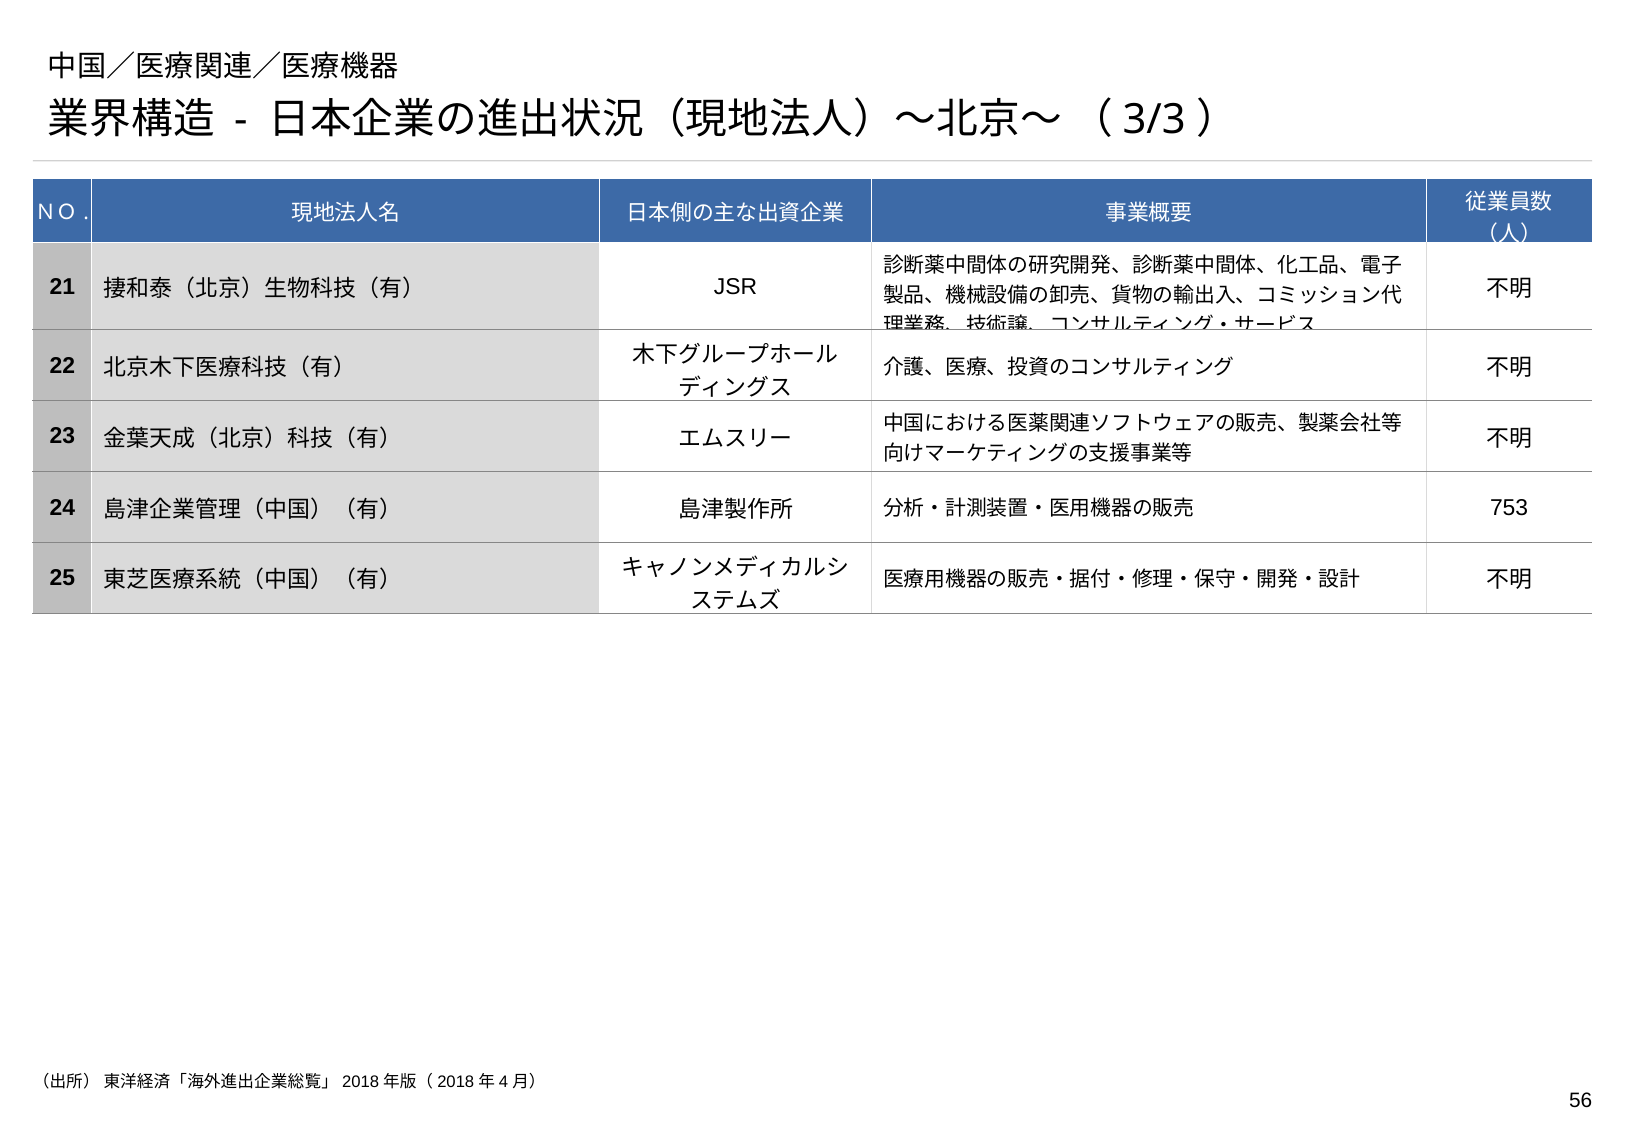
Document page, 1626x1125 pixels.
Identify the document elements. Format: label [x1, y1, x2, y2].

table_header [600, 179, 871, 242]
table_cell [1427, 330, 1592, 400]
table_header [1427, 179, 1592, 242]
list [32, 0, 1593, 149]
table_cell [872, 401, 1426, 471]
table_cell [872, 472, 1426, 542]
table_cell [600, 543, 871, 613]
table_cell [872, 330, 1426, 400]
table_header [92, 179, 599, 242]
table_cell [92, 243, 599, 329]
table_cell [872, 243, 1426, 329]
table_cell [33, 330, 91, 400]
table_cell [92, 543, 599, 613]
table_cell [33, 401, 91, 471]
table_cell [1427, 472, 1592, 542]
table_cell [92, 472, 599, 542]
table_cell [600, 330, 871, 400]
table_cell [600, 472, 871, 542]
table_cell [1427, 543, 1592, 613]
table_cell [33, 472, 91, 542]
table_cell [1427, 243, 1592, 329]
text_box [32, 1070, 1451, 1094]
table_header [33, 179, 91, 242]
table_cell [872, 543, 1426, 613]
table_cell [33, 243, 91, 329]
table_cell [92, 330, 599, 400]
table_cell [92, 401, 599, 471]
table_cell [600, 401, 871, 471]
table_header [872, 179, 1426, 242]
table_cell [1427, 401, 1592, 471]
table_cell [33, 543, 91, 613]
table_cell [600, 243, 871, 329]
